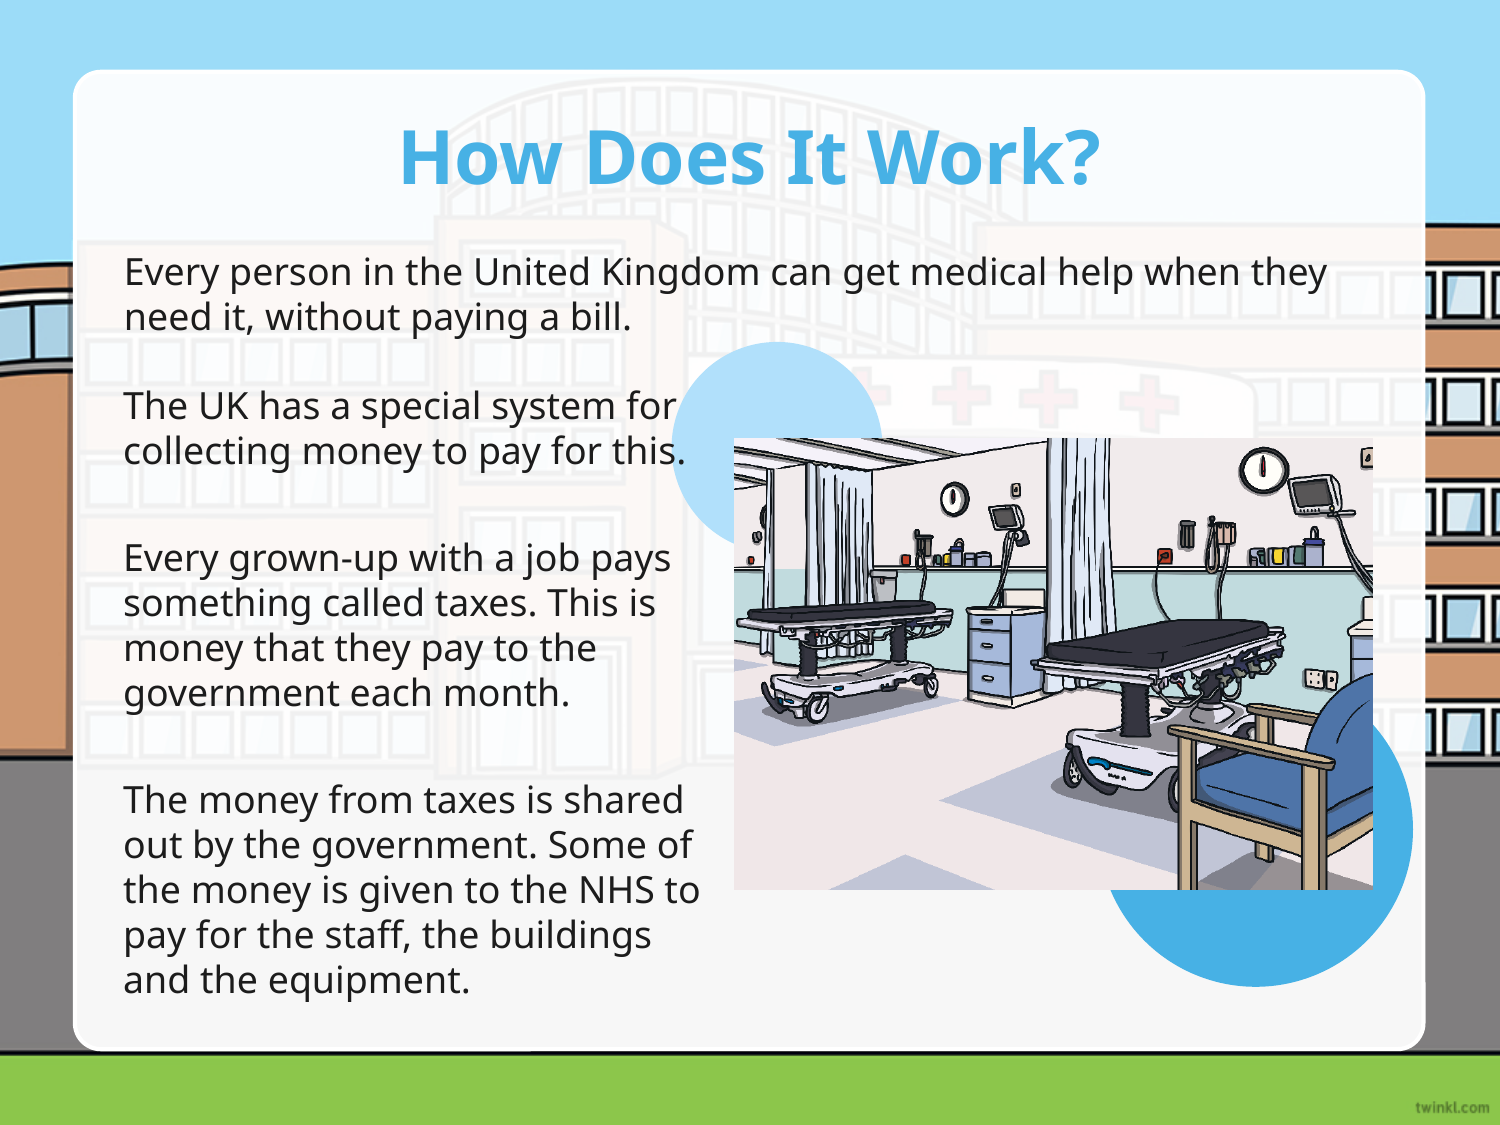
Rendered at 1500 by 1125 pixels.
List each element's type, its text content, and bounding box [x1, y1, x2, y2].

text_box Every grown-up with a job pays something called taxes. This is money that they pay to the government each month. [123, 533, 705, 715]
title How Does It Work? [73, 76, 1426, 244]
picture [0, 0, 1500, 1125]
text_box Every person in the United Kingdom can get medical help when they need it, without paying a bill. [123, 248, 1376, 339]
text_box [673, 340, 884, 545]
text_box [1109, 723, 1415, 988]
text_box The money from taxes is shared out by the government. Some of the money is given to the NHS to pay for the staff, the buildings and the equipment. [123, 776, 705, 1002]
text_box The UK has a special system for collecting money to pay for this. [123, 382, 705, 473]
